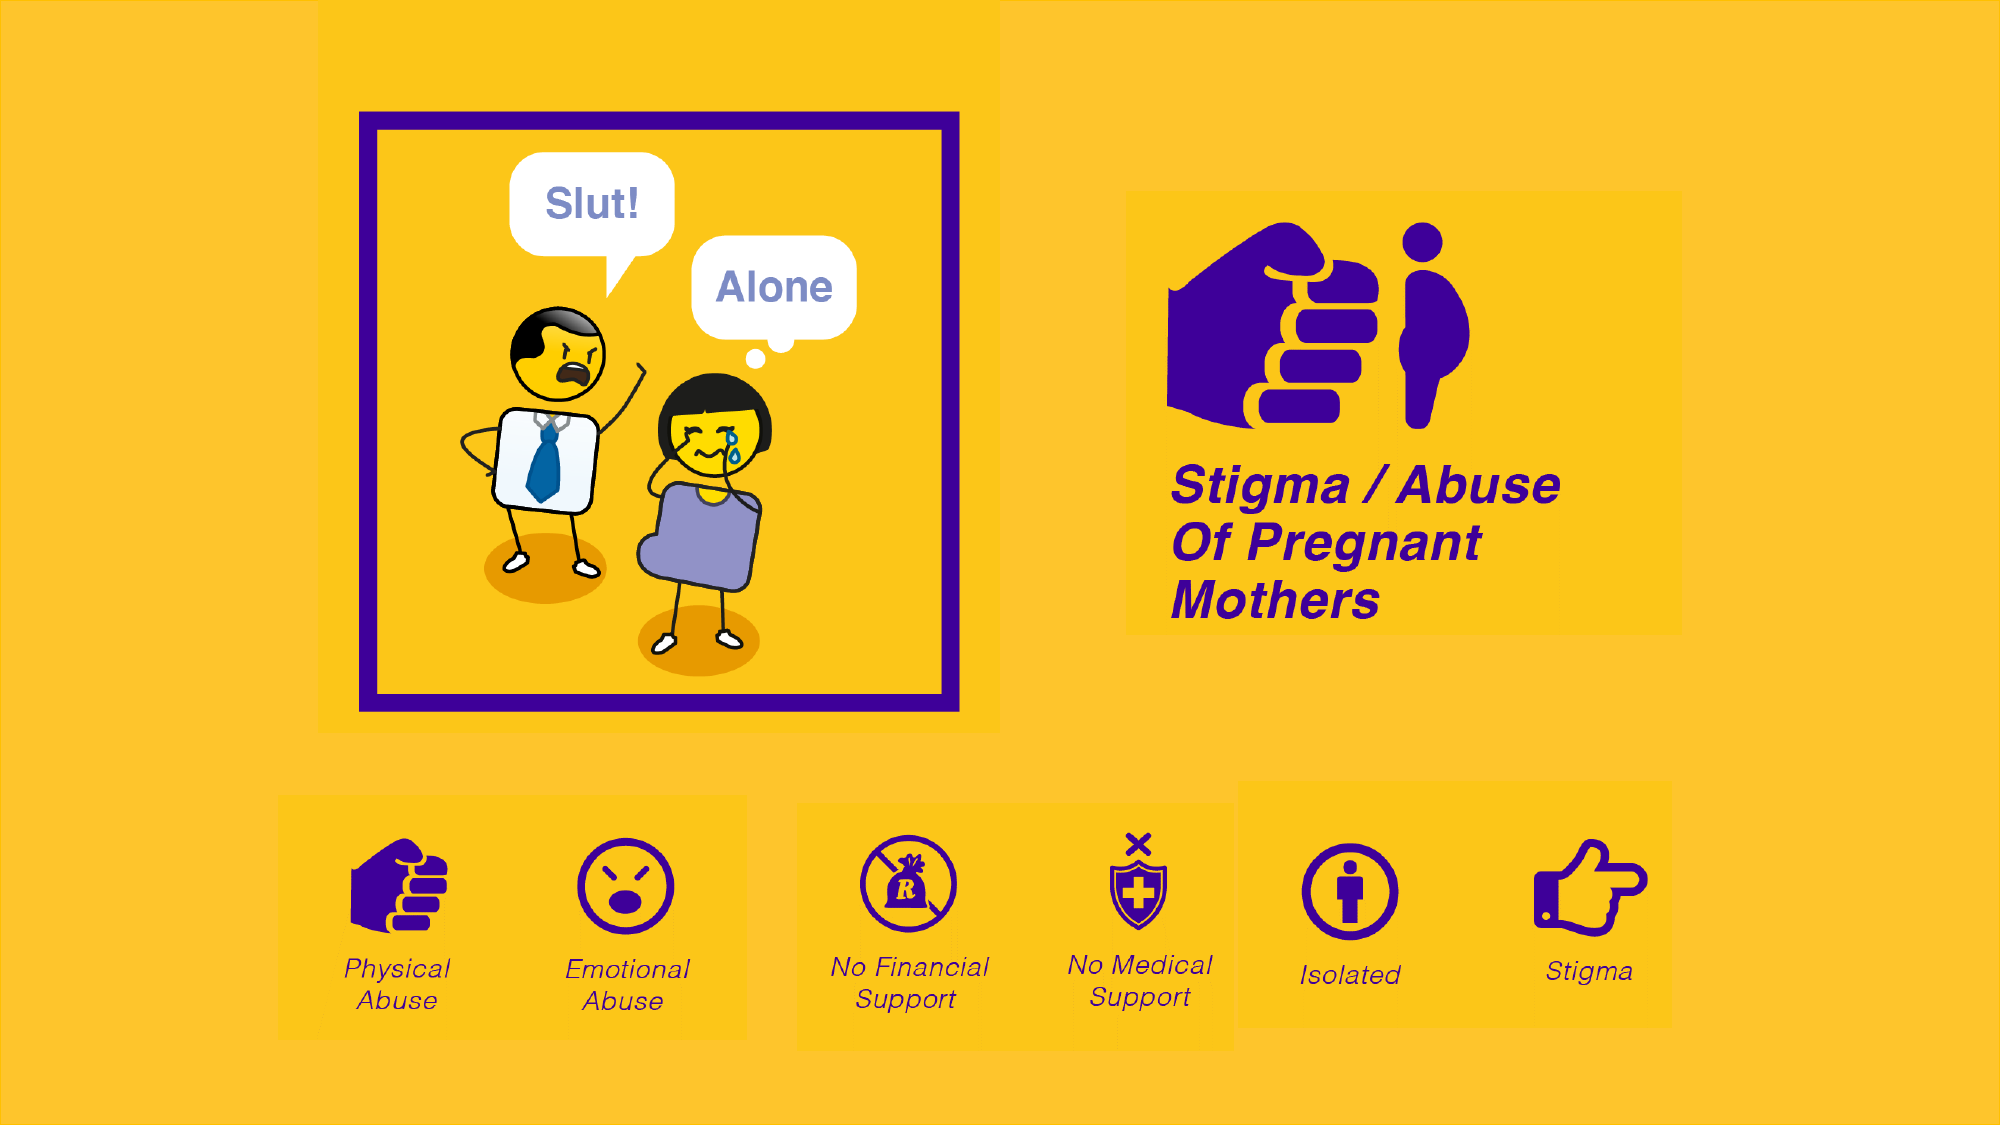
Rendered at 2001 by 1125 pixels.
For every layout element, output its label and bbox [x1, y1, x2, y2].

text_box [0, 0, 2000, 1125]
picture [797, 803, 1234, 1051]
picture [277, 795, 747, 1040]
picture [1237, 781, 1672, 1029]
picture [318, 0, 1000, 734]
picture [1126, 191, 1682, 635]
